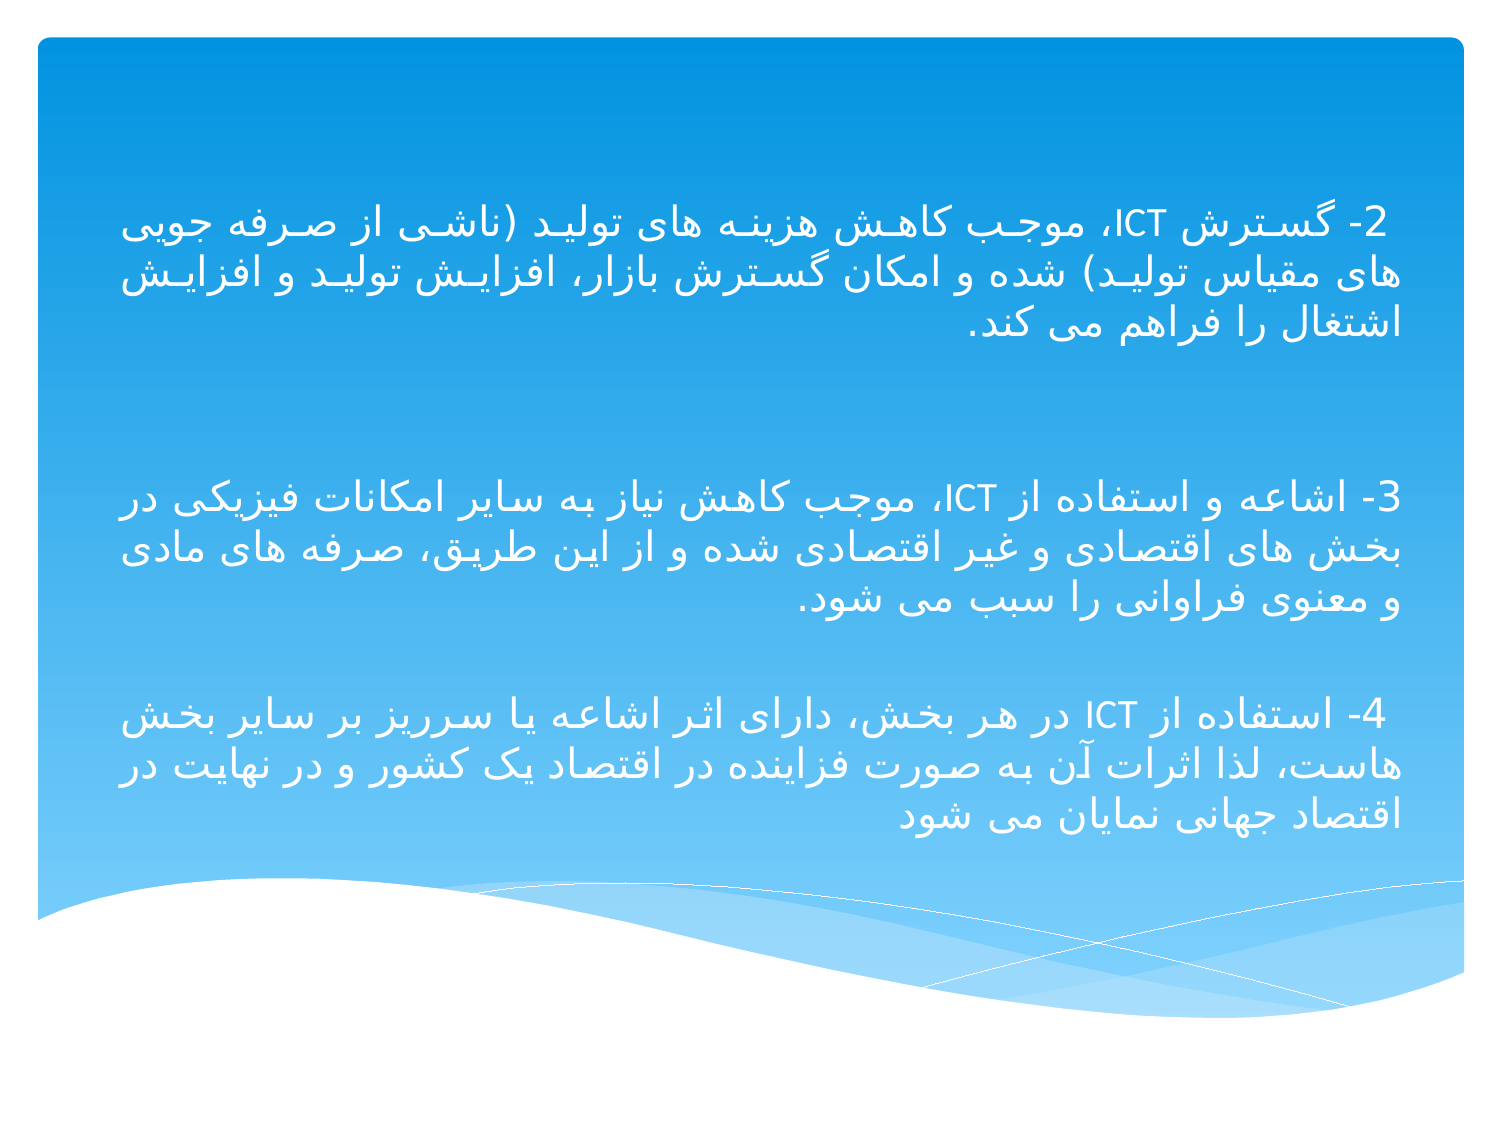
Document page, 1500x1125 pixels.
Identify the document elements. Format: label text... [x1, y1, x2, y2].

subtitle 2- گسترش ICT، موجب کاهش هزینه های تولید (ناشی از صرفه جویی های مقیاس تولید) شده و امکان گسترش بازار، افزایش تولید و افزایش اشتغال را فراهم می کند. 3- اشاعه و استفاده از ICT، موجب کاهش نیاز به سایر امکانات فیزیکی در بخش های اقتصادی و غیر اقتصادی شده و از این طریق، صرفه های مادی و معنوی فراوانی را سبب می شود. 4- استفاده از ICT در هر بخش، دارای اثر اشاعه یا سرریز بر سایر بخش هاست، لذا اثرات آن به صورت فزاینده در اقتصاد یک کشور و در نهایت در اقتصاد جهانی نمایان می شود [105, 187, 1418, 938]
